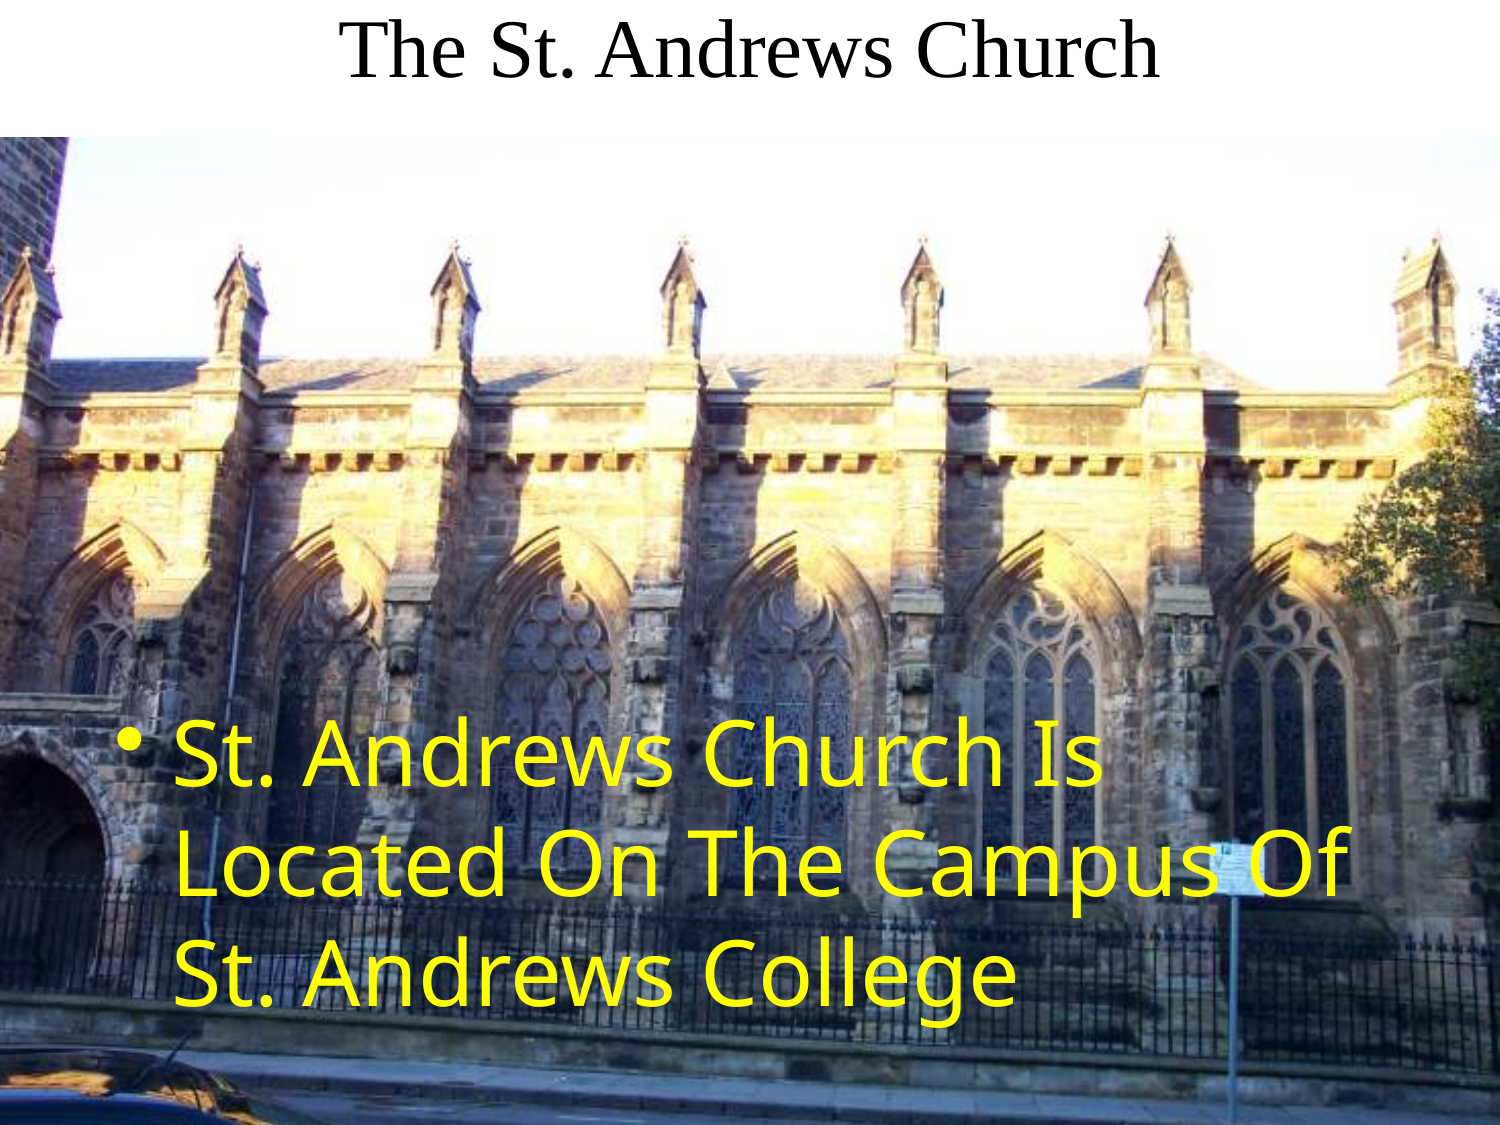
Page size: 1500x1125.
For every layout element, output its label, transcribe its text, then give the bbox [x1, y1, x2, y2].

title The St. Andrews Church [112, 0, 1388, 88]
picture [0, 137, 1500, 1125]
